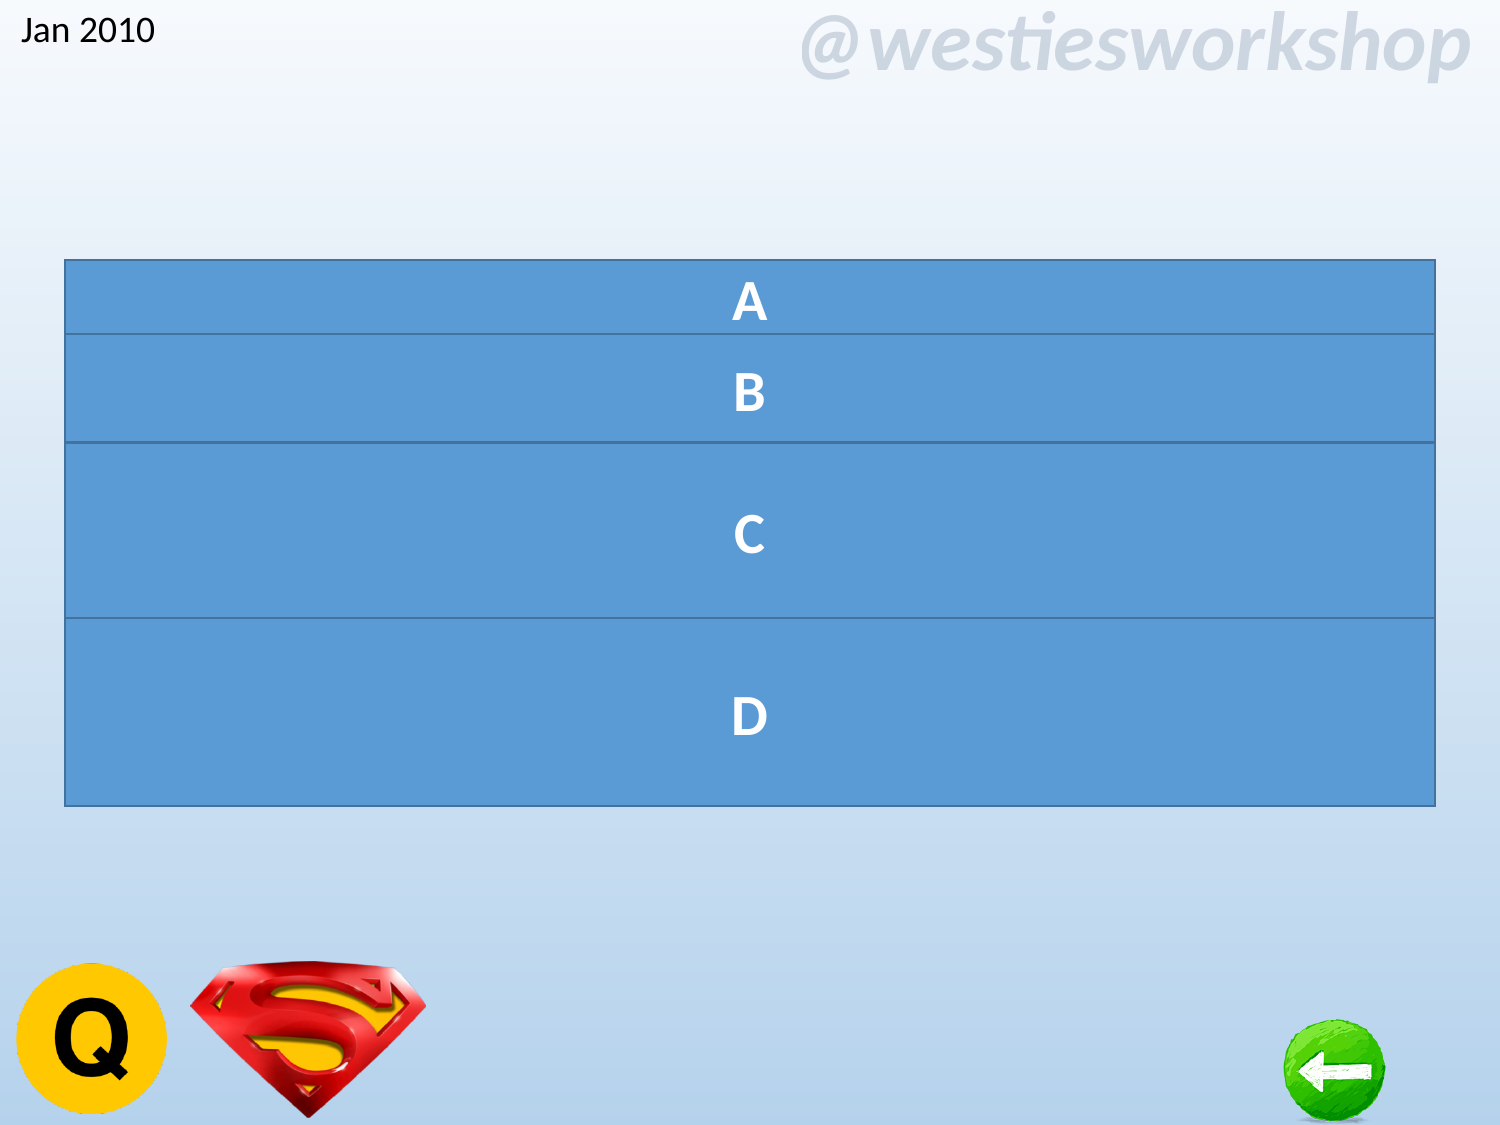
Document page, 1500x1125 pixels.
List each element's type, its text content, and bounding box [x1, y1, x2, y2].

text_box A [64, 259, 1436, 267]
text_box Jan 2010 [6, 0, 171, 57]
picture [0, 940, 426, 1125]
picture [1281, 1019, 1387, 1125]
picture [64, 267, 1436, 807]
